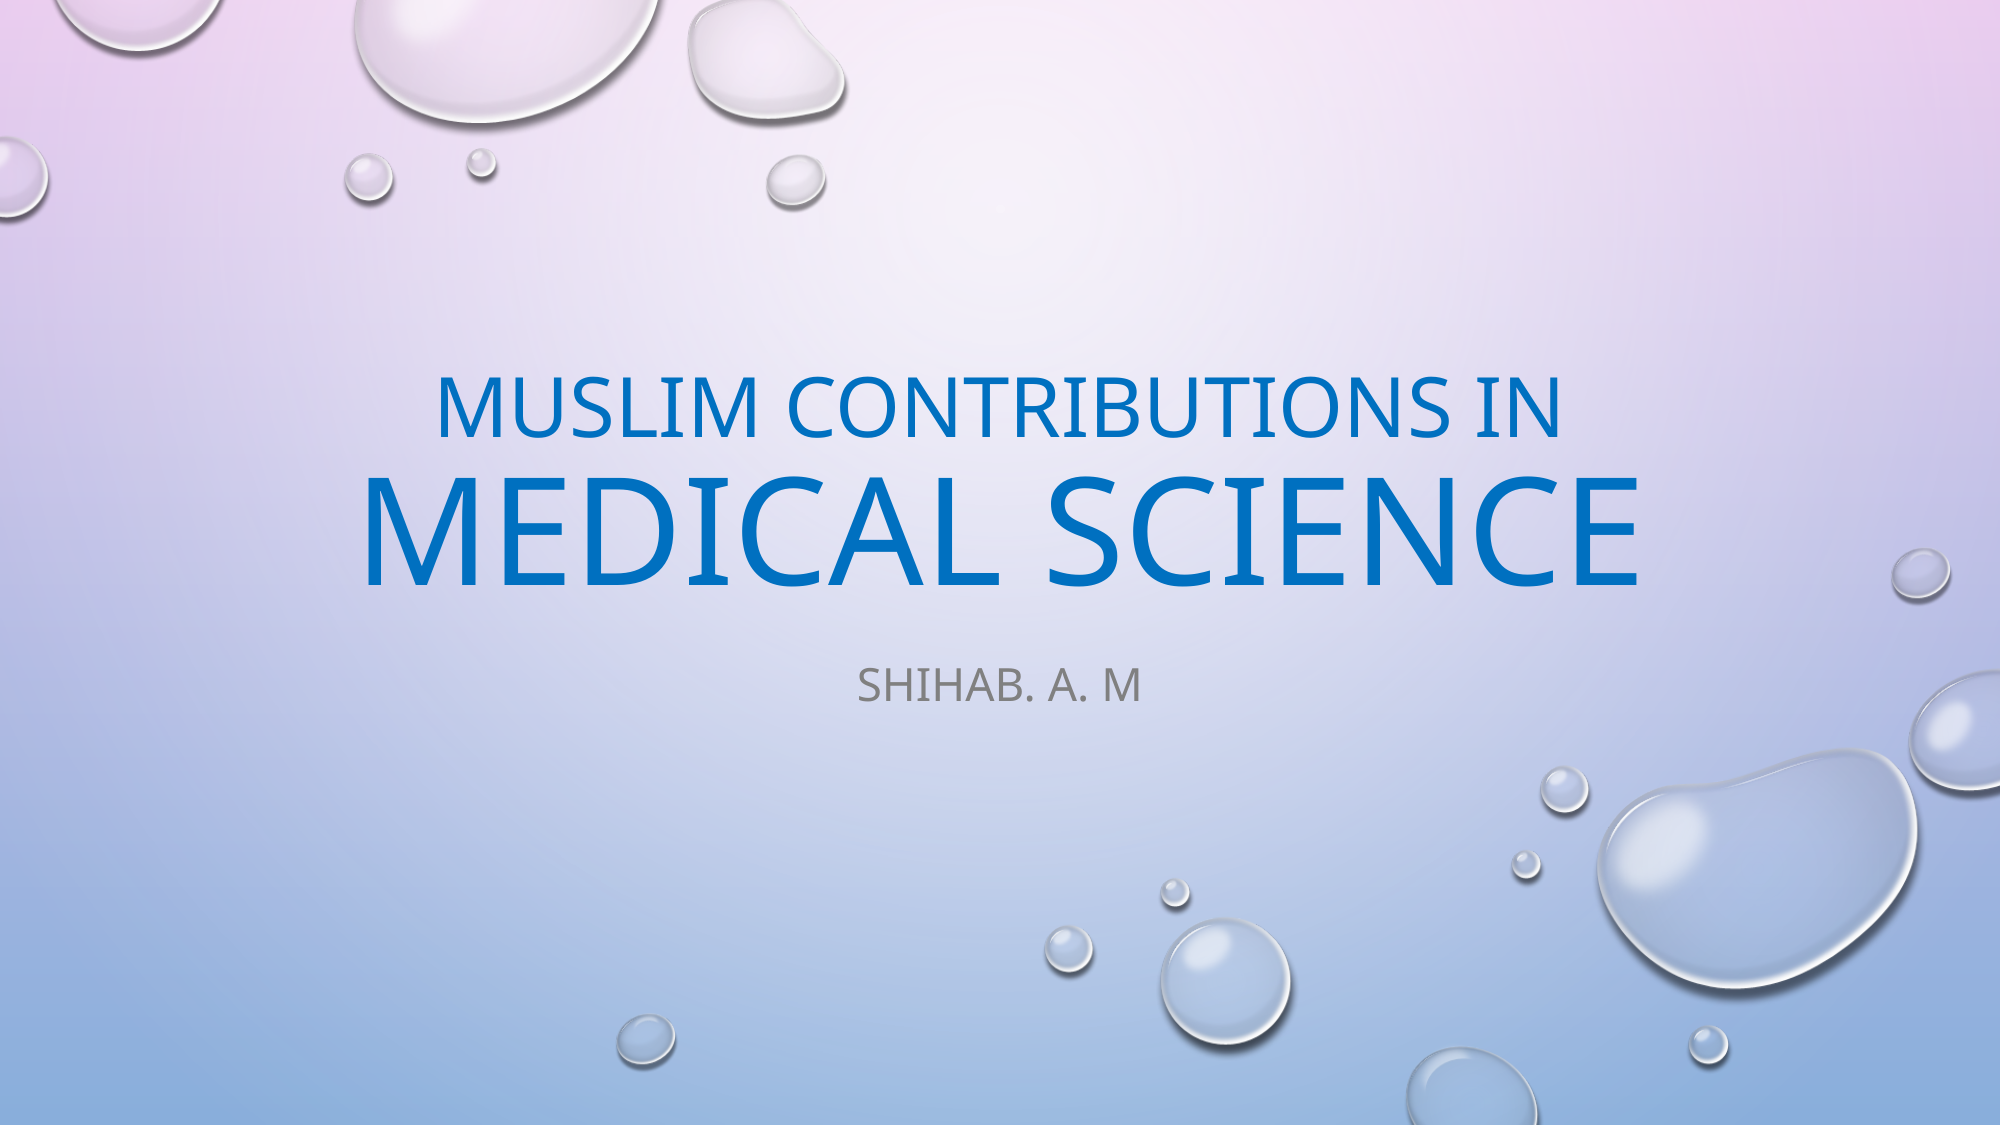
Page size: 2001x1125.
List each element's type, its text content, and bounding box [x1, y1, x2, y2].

picture [0, 0, 2000, 1125]
subtitle Shihab. A. m [287, 637, 1713, 863]
title Muslim contributions in Medical science [287, 213, 1713, 625]
